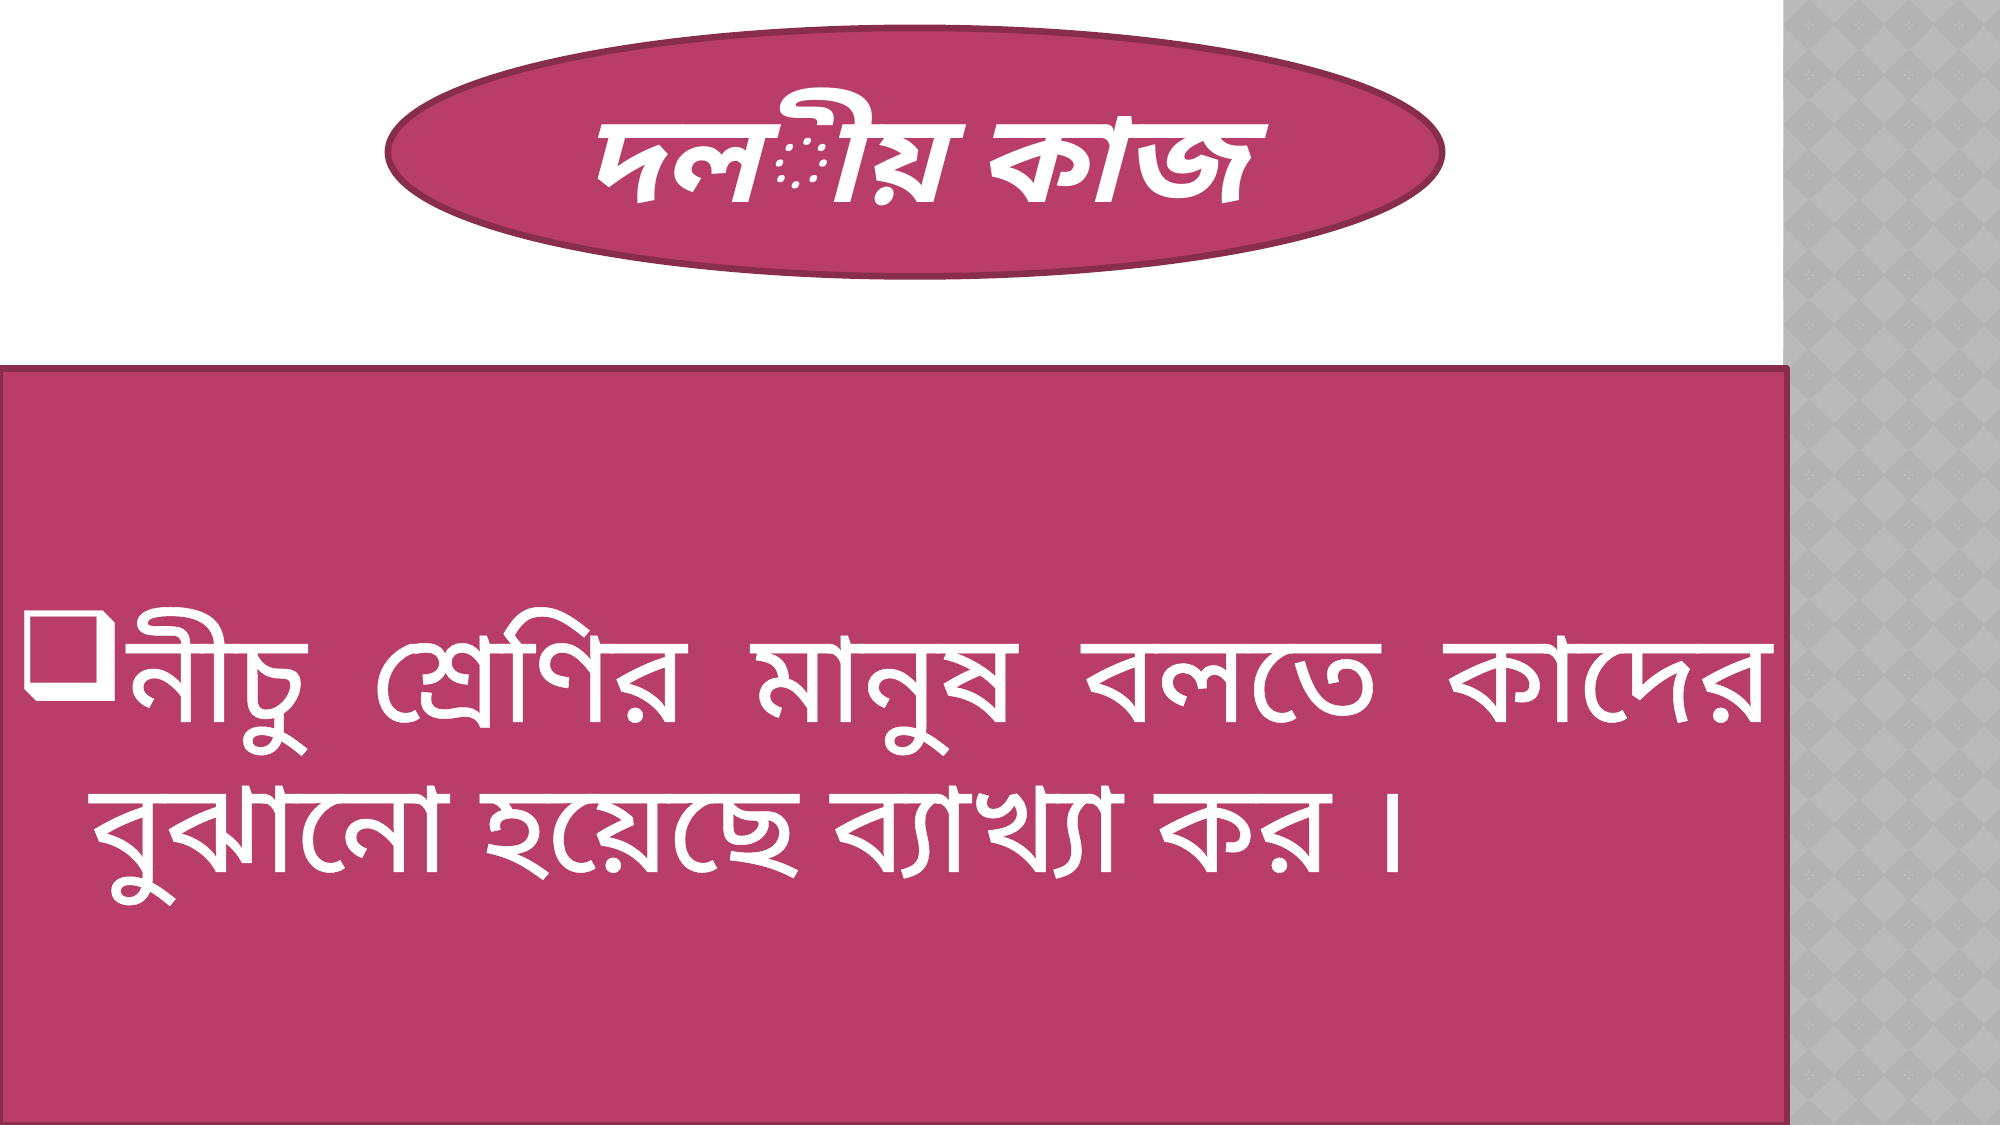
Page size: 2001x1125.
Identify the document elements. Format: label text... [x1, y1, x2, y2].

text_box নীচু শ্রেণির মানুষ বলতে কাদের বুঝানো হয়েছে ব্যাখ্যা কর । [0, 365, 1790, 1125]
text_box দলীয় কাজ [384, 24, 1446, 280]
